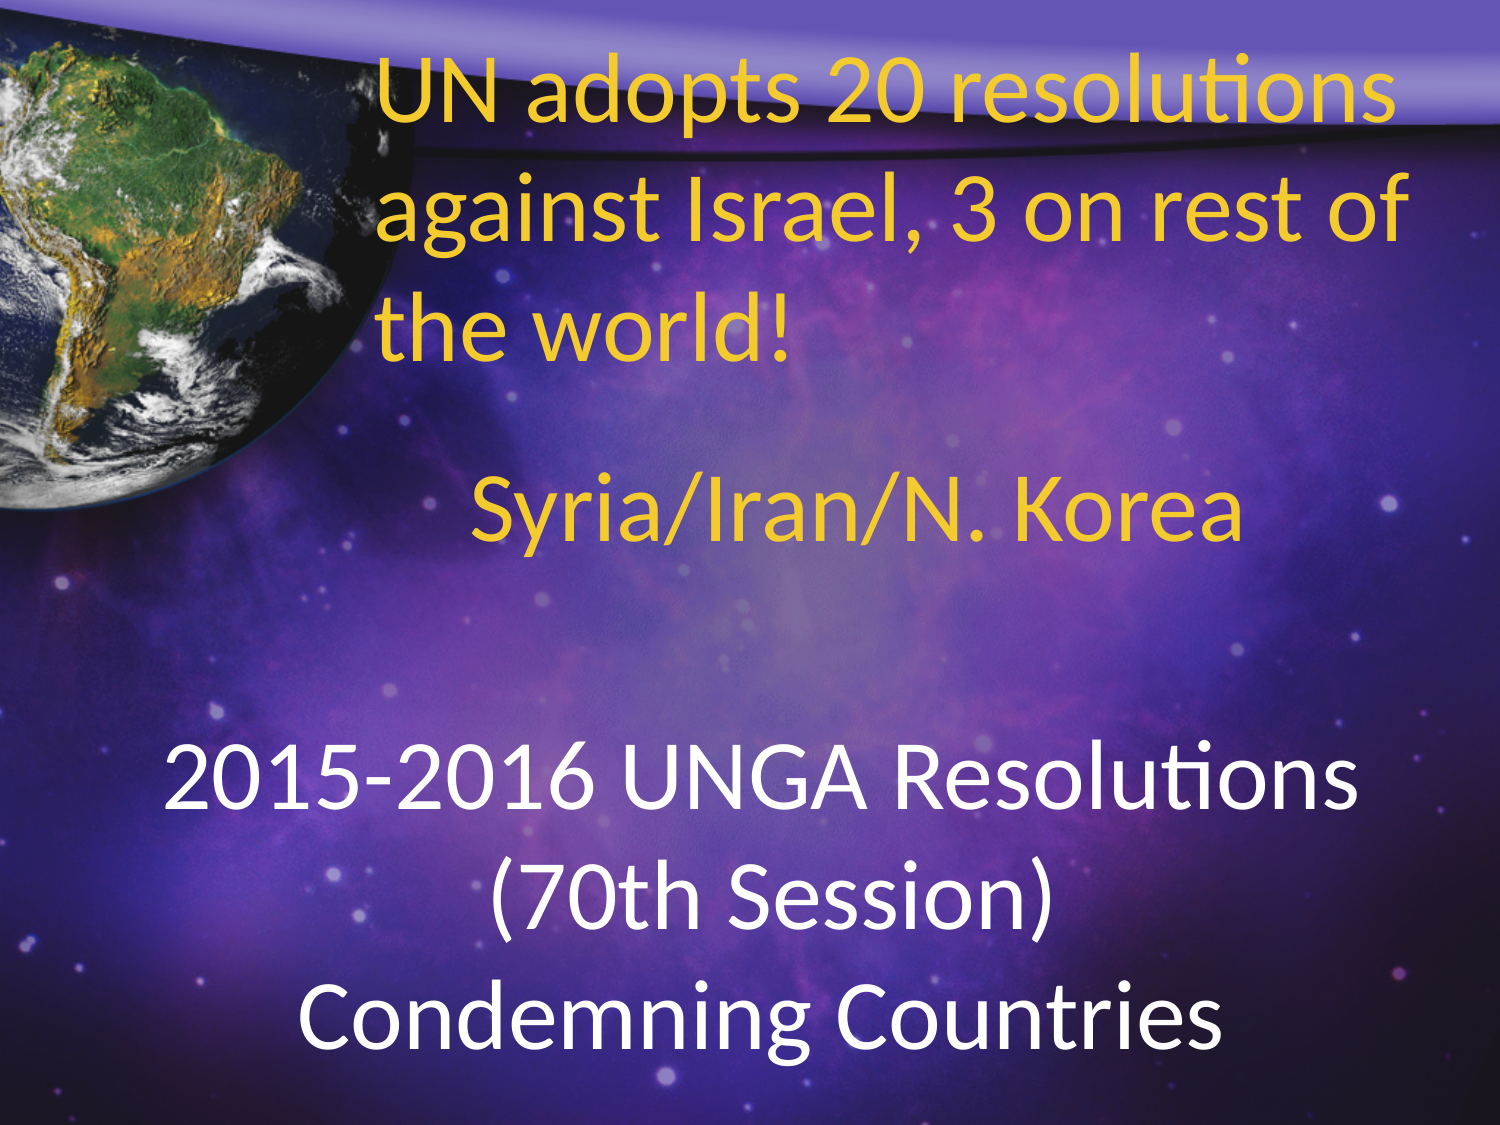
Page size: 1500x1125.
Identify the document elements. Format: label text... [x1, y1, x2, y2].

text_box Syria/Iran/N. Korea [454, 434, 1297, 569]
text_box UN adopts 20 resolutions against Israel, 3 on rest of the world! [358, 14, 1477, 390]
text_box 2015-2016 UNGA Resolutions (70th Session) Condemning Countries [23, 702, 1500, 1077]
picture [0, 0, 1500, 1125]
